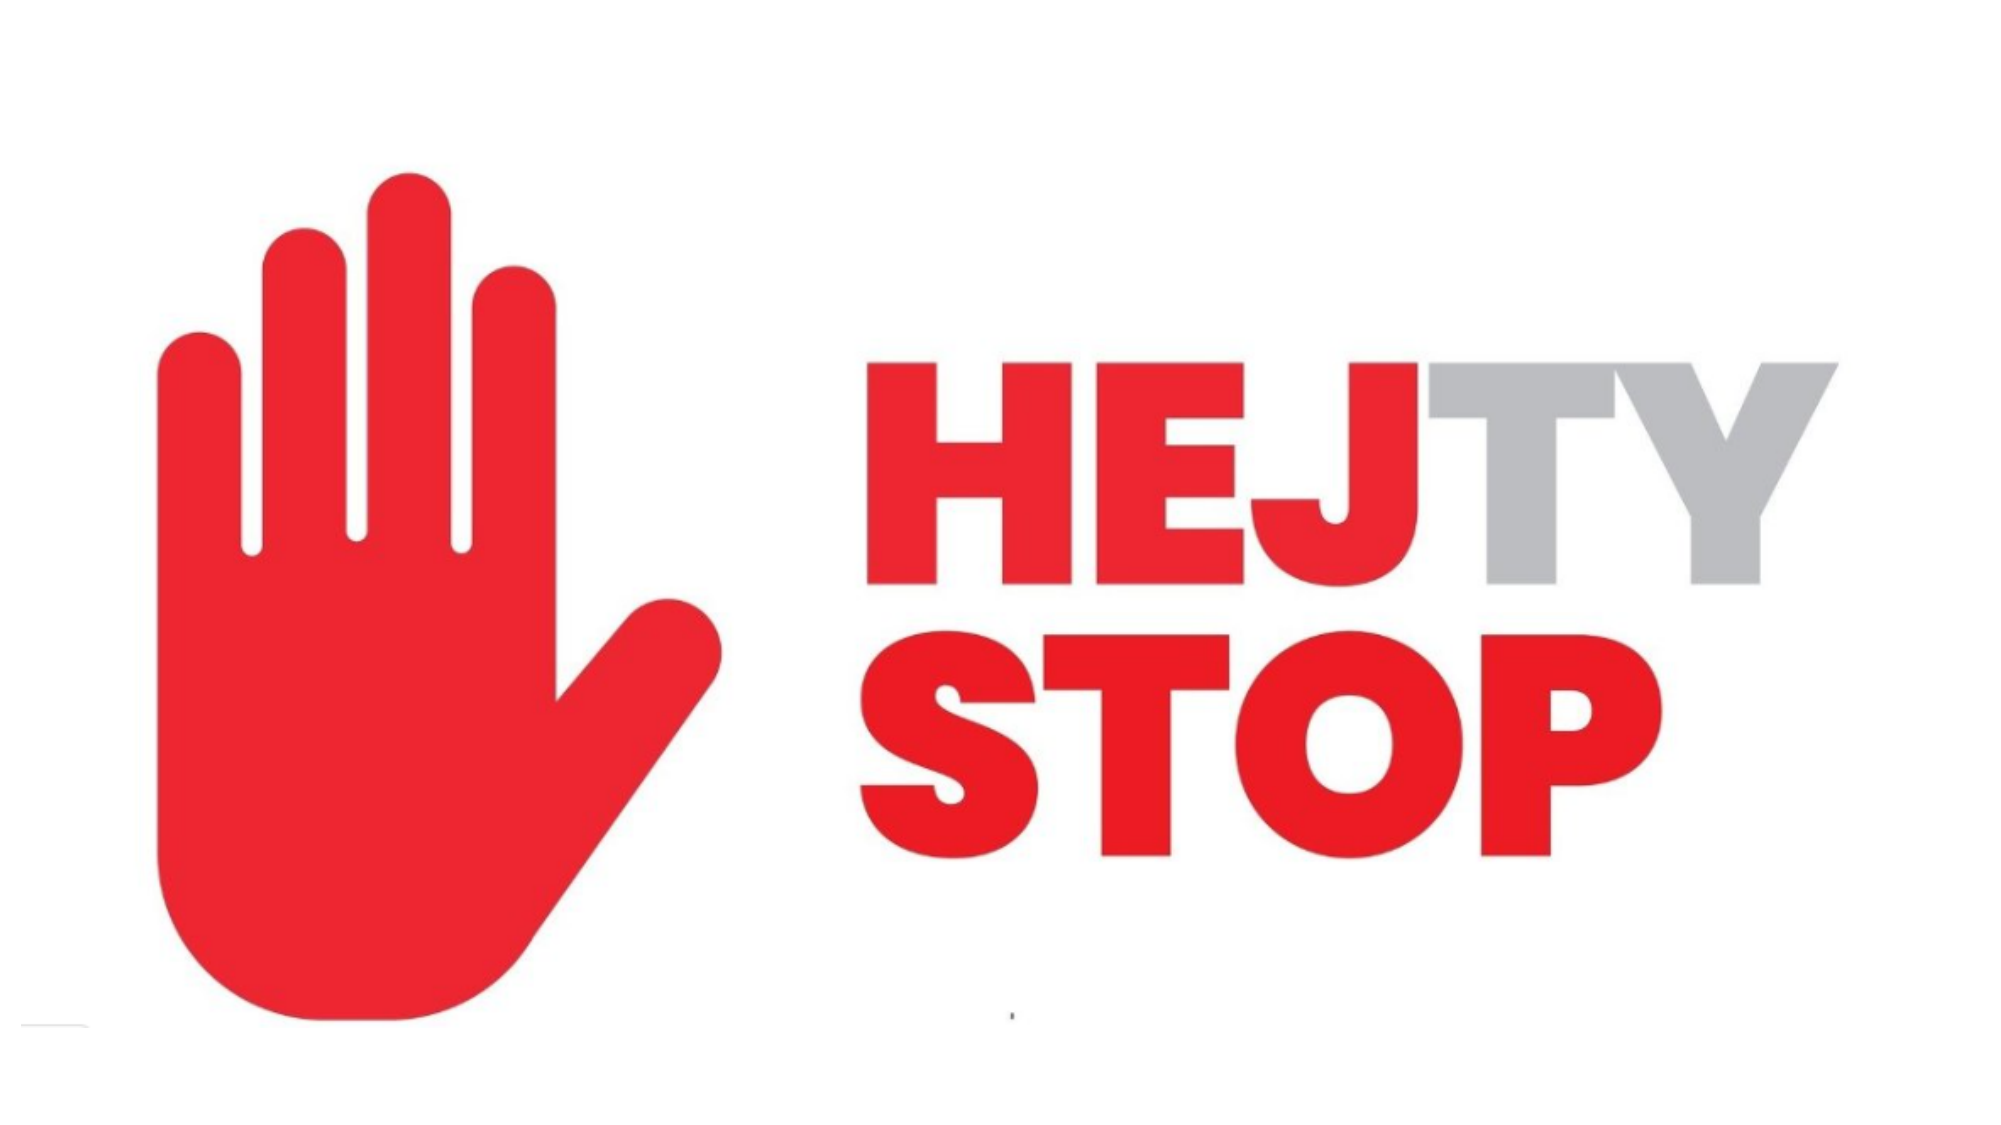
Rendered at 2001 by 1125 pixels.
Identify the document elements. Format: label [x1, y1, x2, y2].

picture [21, 89, 1954, 1028]
